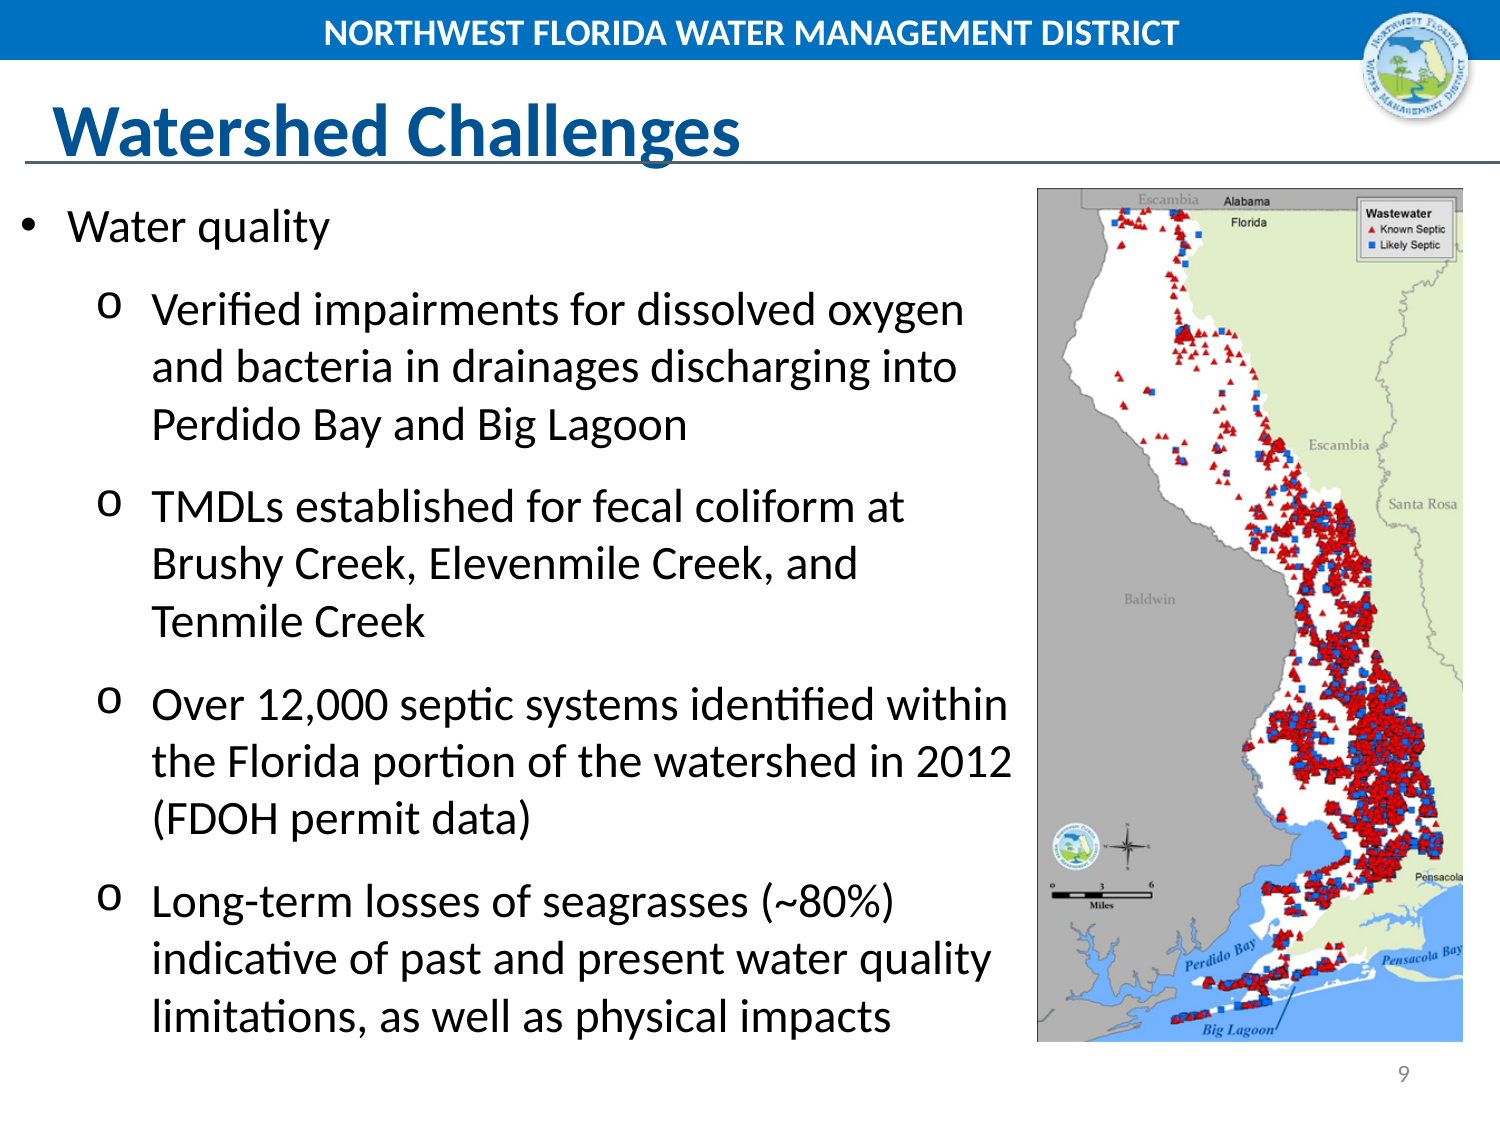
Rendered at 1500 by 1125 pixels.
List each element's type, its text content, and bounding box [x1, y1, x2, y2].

slide_number 9 [1074, 1050, 1425, 1103]
picture [1037, 187, 1463, 1042]
picture [1362, 12, 1468, 74]
text_box Water quality Verified impairments for dissolved oxygen and bacteria in drainages discharging into Perdido Bay and Big Lagoon TMDLs established for fecal coliform at Brushy Creek, Elevenmile Creek, and Tenmile Creek Over 12,000 septic systems identified within the Florida portion of the watershed in 2012 (FDOH permit data) Long-term losses of seagrasses (~80%) indicative of past and present water quality limitations, as well as physical impacts [5, 187, 1038, 1050]
text_box NORTHWEST FLORIDA WATER MANAGEMENT DISTRICT [0, 0, 1500, 60]
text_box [12, 74, 1500, 201]
